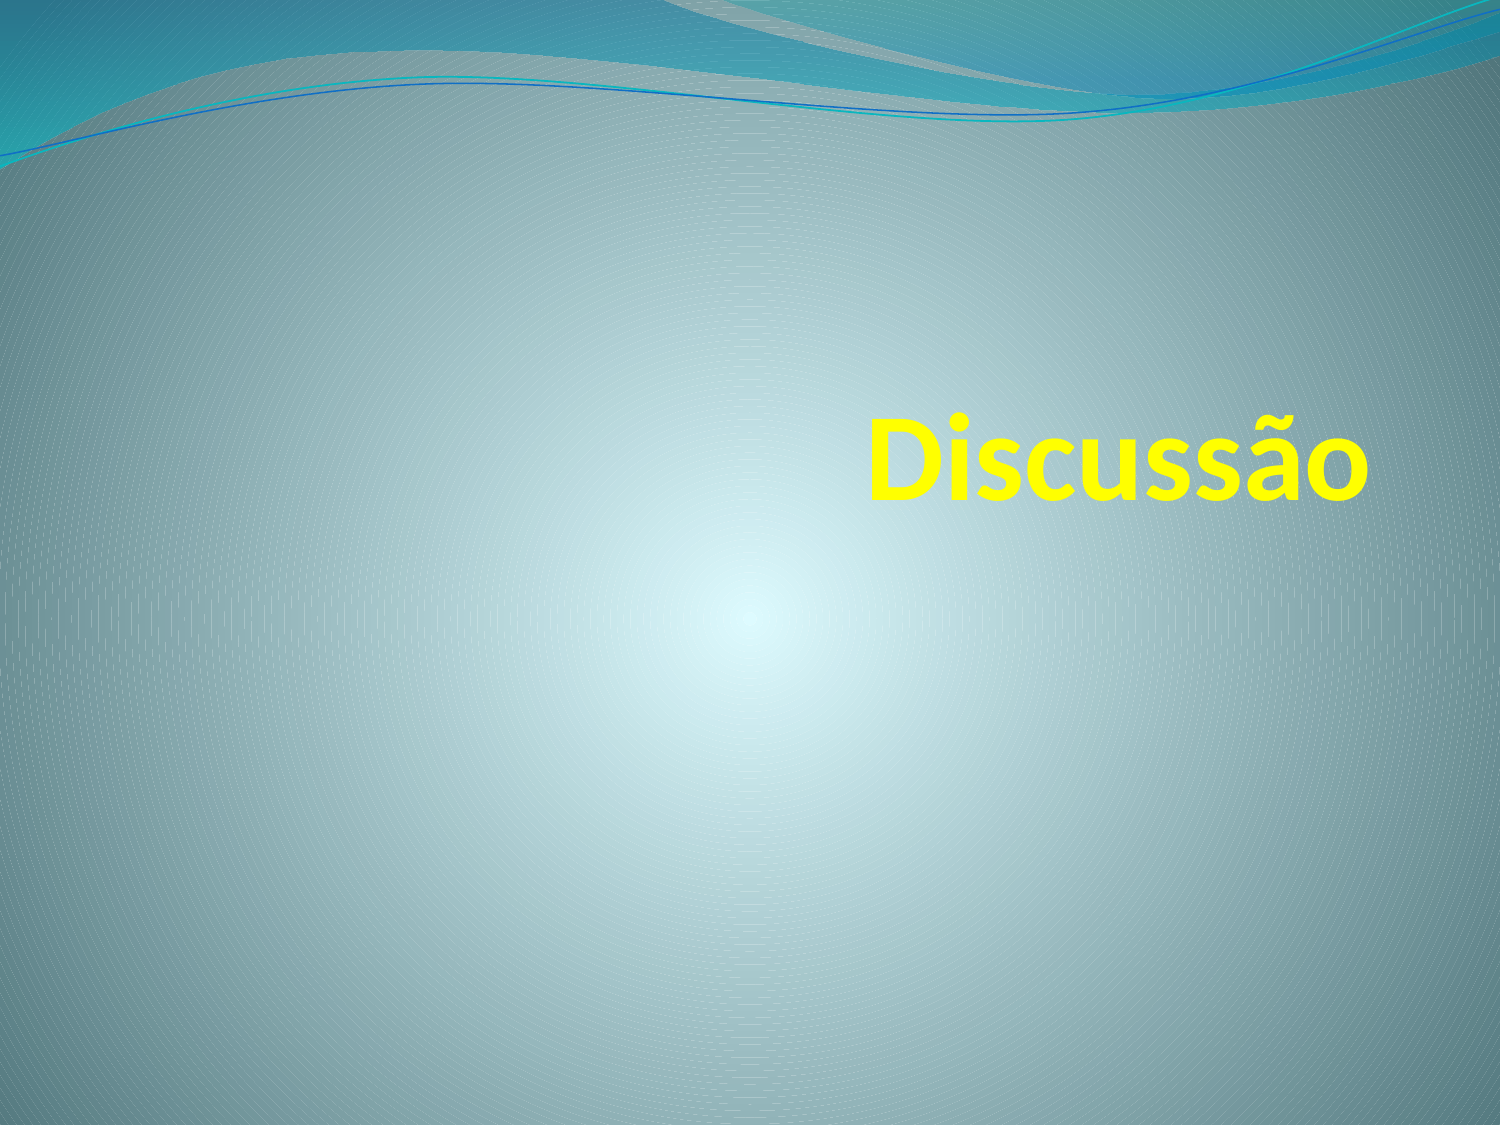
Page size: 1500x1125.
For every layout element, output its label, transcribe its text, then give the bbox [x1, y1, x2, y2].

title Discussão [87, 224, 1376, 525]
